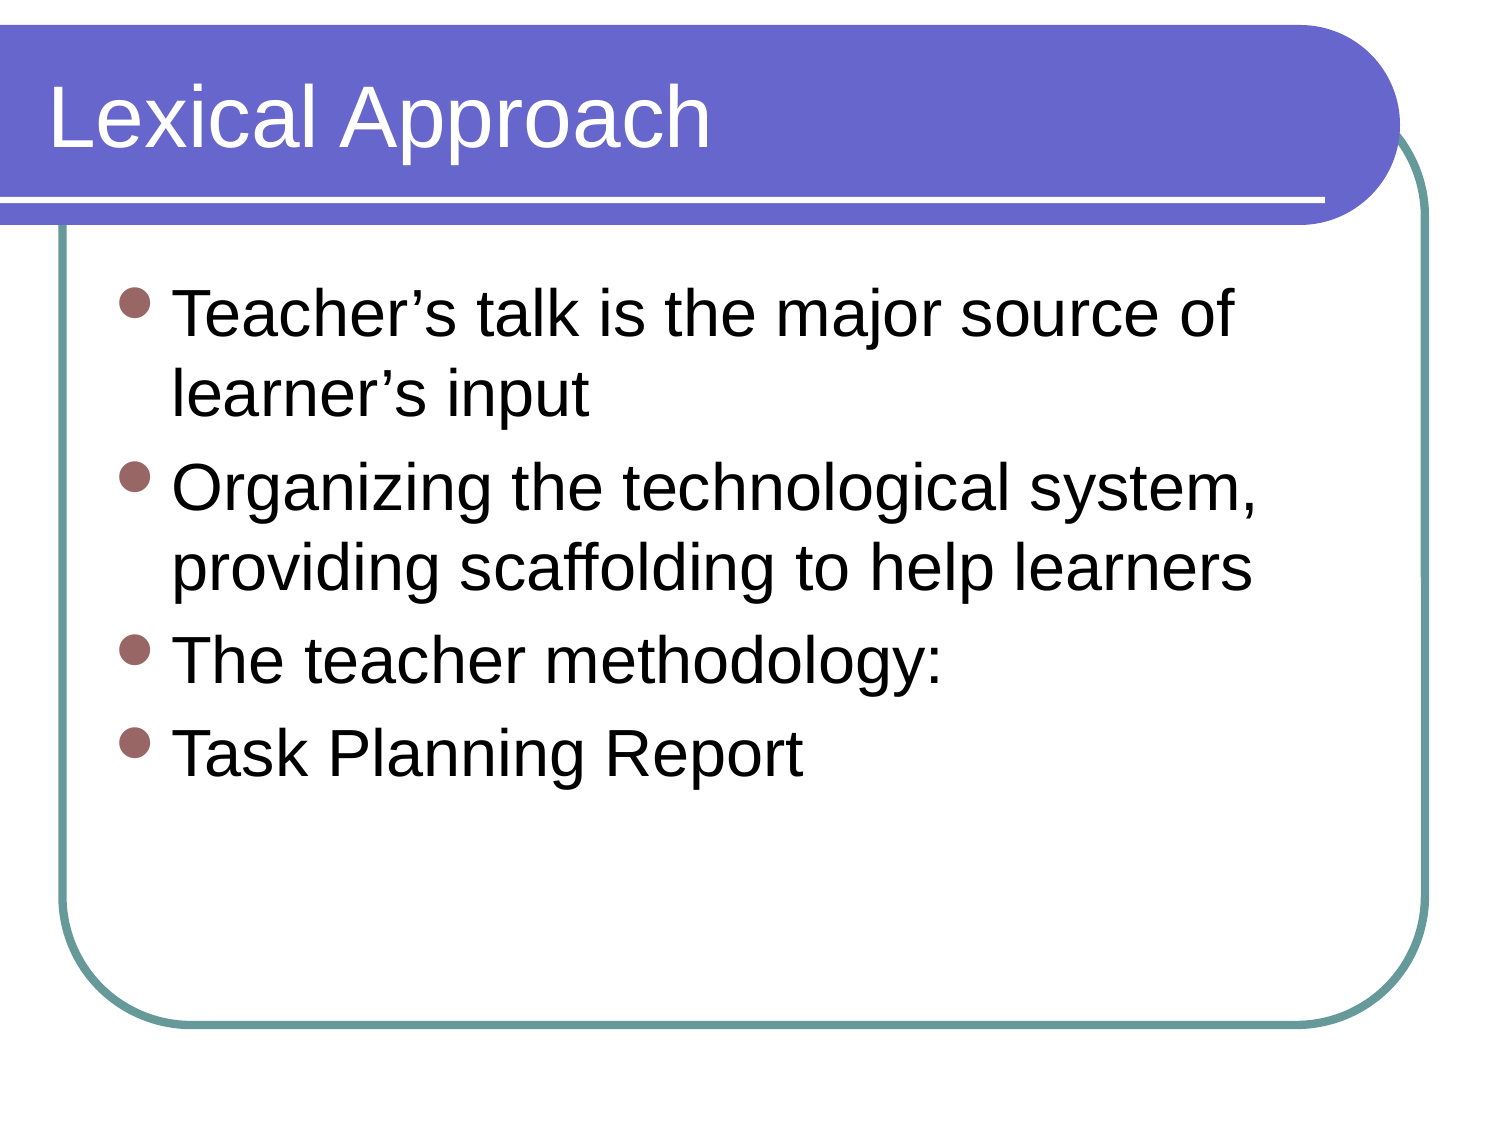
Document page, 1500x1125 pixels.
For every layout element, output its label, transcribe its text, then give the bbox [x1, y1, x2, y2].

list Teacher’s talk is the major source of learner’s input Organizing the technological system, providing scaffolding to help learners The teacher methodology: Task Planning Report [99, 262, 1401, 988]
title Lexical Approach [31, 37, 1348, 188]
